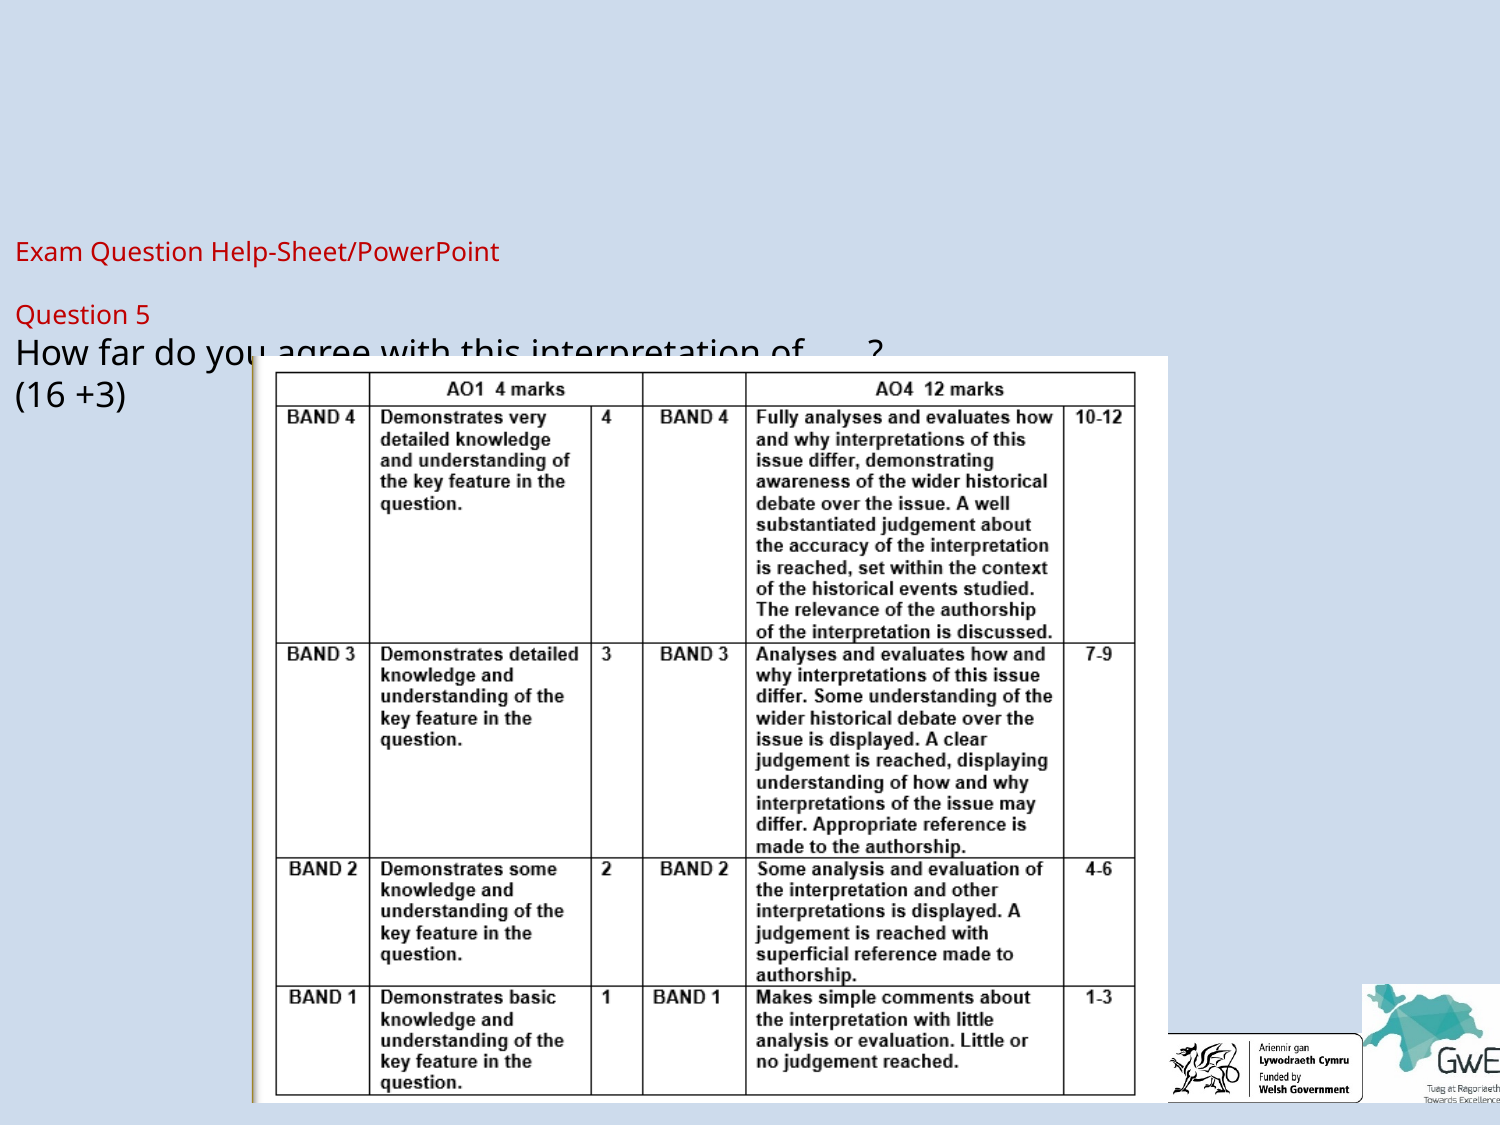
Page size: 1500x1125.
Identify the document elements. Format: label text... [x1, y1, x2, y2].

title Exam Question Help-Sheet/PowerPoint Question 5 How far do you agree with this interpretation of…… ? (16 +3) [0, 227, 1500, 486]
picture [251, 356, 1363, 1104]
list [1362, 984, 1500, 1104]
